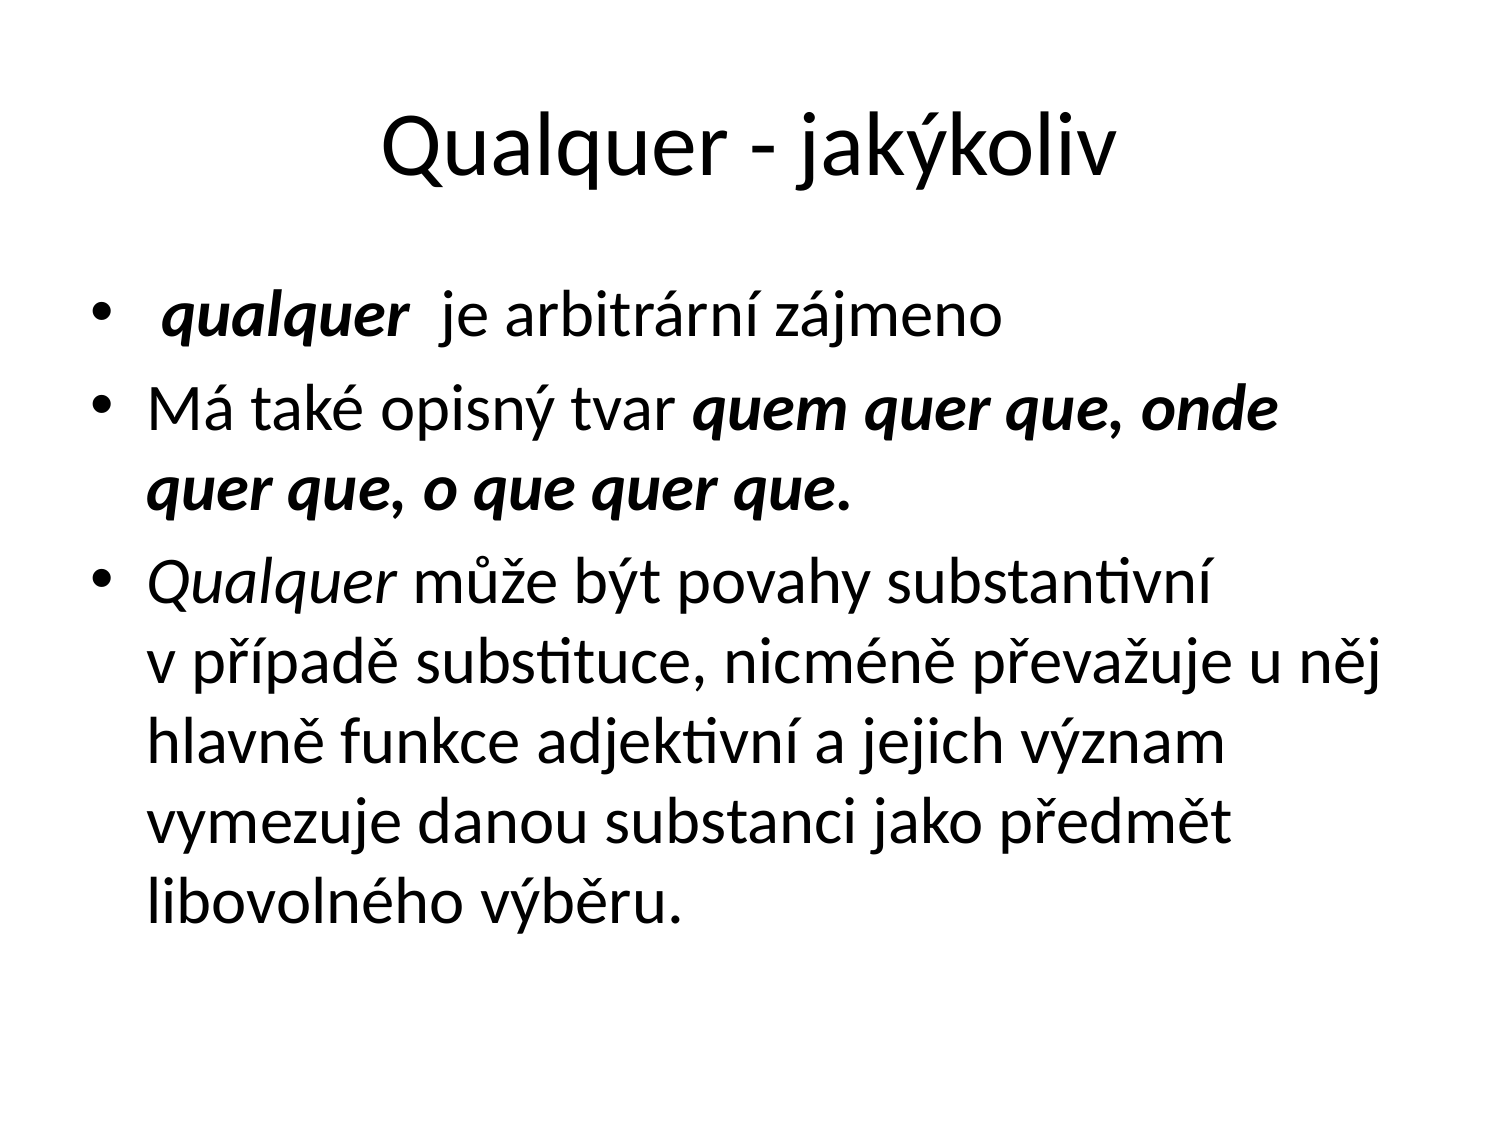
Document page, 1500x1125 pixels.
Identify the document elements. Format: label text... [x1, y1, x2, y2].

title Qualquer - jakýkoliv [75, 45, 1425, 233]
list qualquer je arbitrární zájmeno Má také opisný tvar quem quer que, onde quer que, o que quer que. Qualquer může být povahy substantivní v případě substituce, nicméně převažuje u něj hlavně funkce adjektivní a jejich význam vymezuje danou substanci jako předmět libovolného výběru. [75, 262, 1425, 1005]
